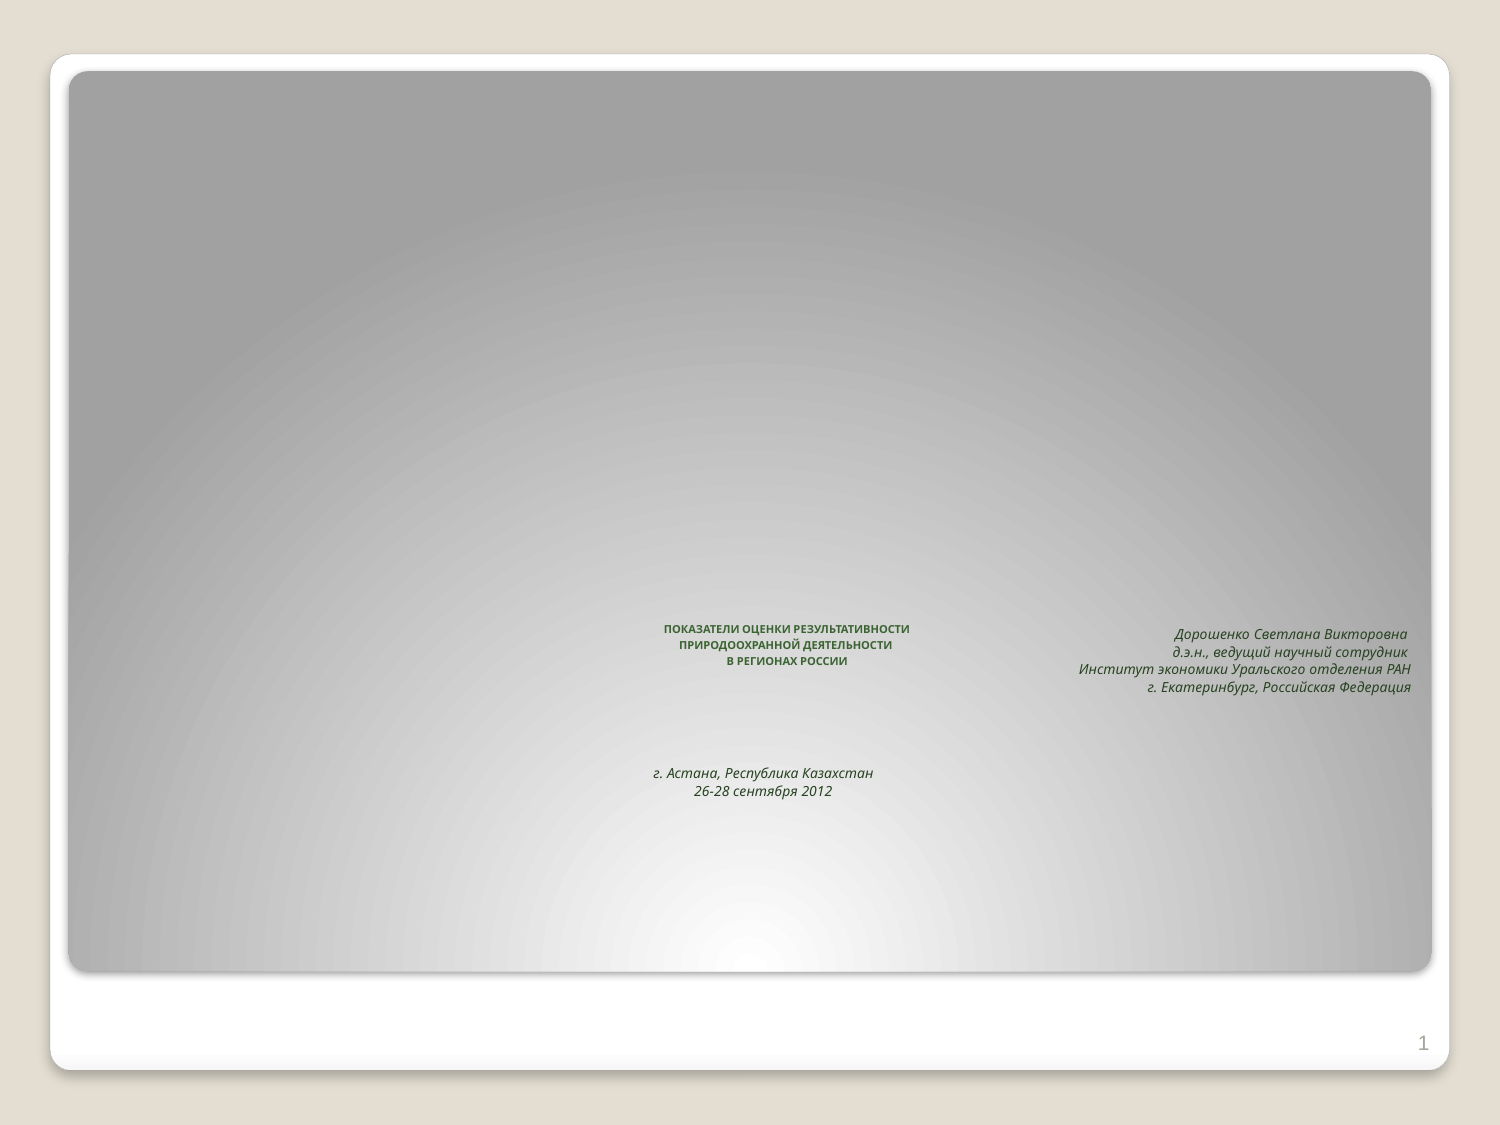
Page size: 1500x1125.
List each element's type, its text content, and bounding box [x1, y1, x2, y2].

title ПОКАЗАТЕЛИ ОЦЕНКИ РЕЗУЛЬТАТИВНОСТИ ПРИРОДООХРАННОЙ ДЕЯТЕЛЬНОСТИ В РЕГИОНАХ РОССИИ [112, 403, 1463, 722]
list Дорошенко Светлана Викторовна д.э.н., ведущий научный сотрудник Институт экономики Уральского отделения РАН г. Екатеринбург, Российская Федерация г. Астана, Республика Казахстан 26-28 сентября 2012 [76, 562, 1427, 823]
slide_number 1 [1369, 1002, 1445, 1063]
